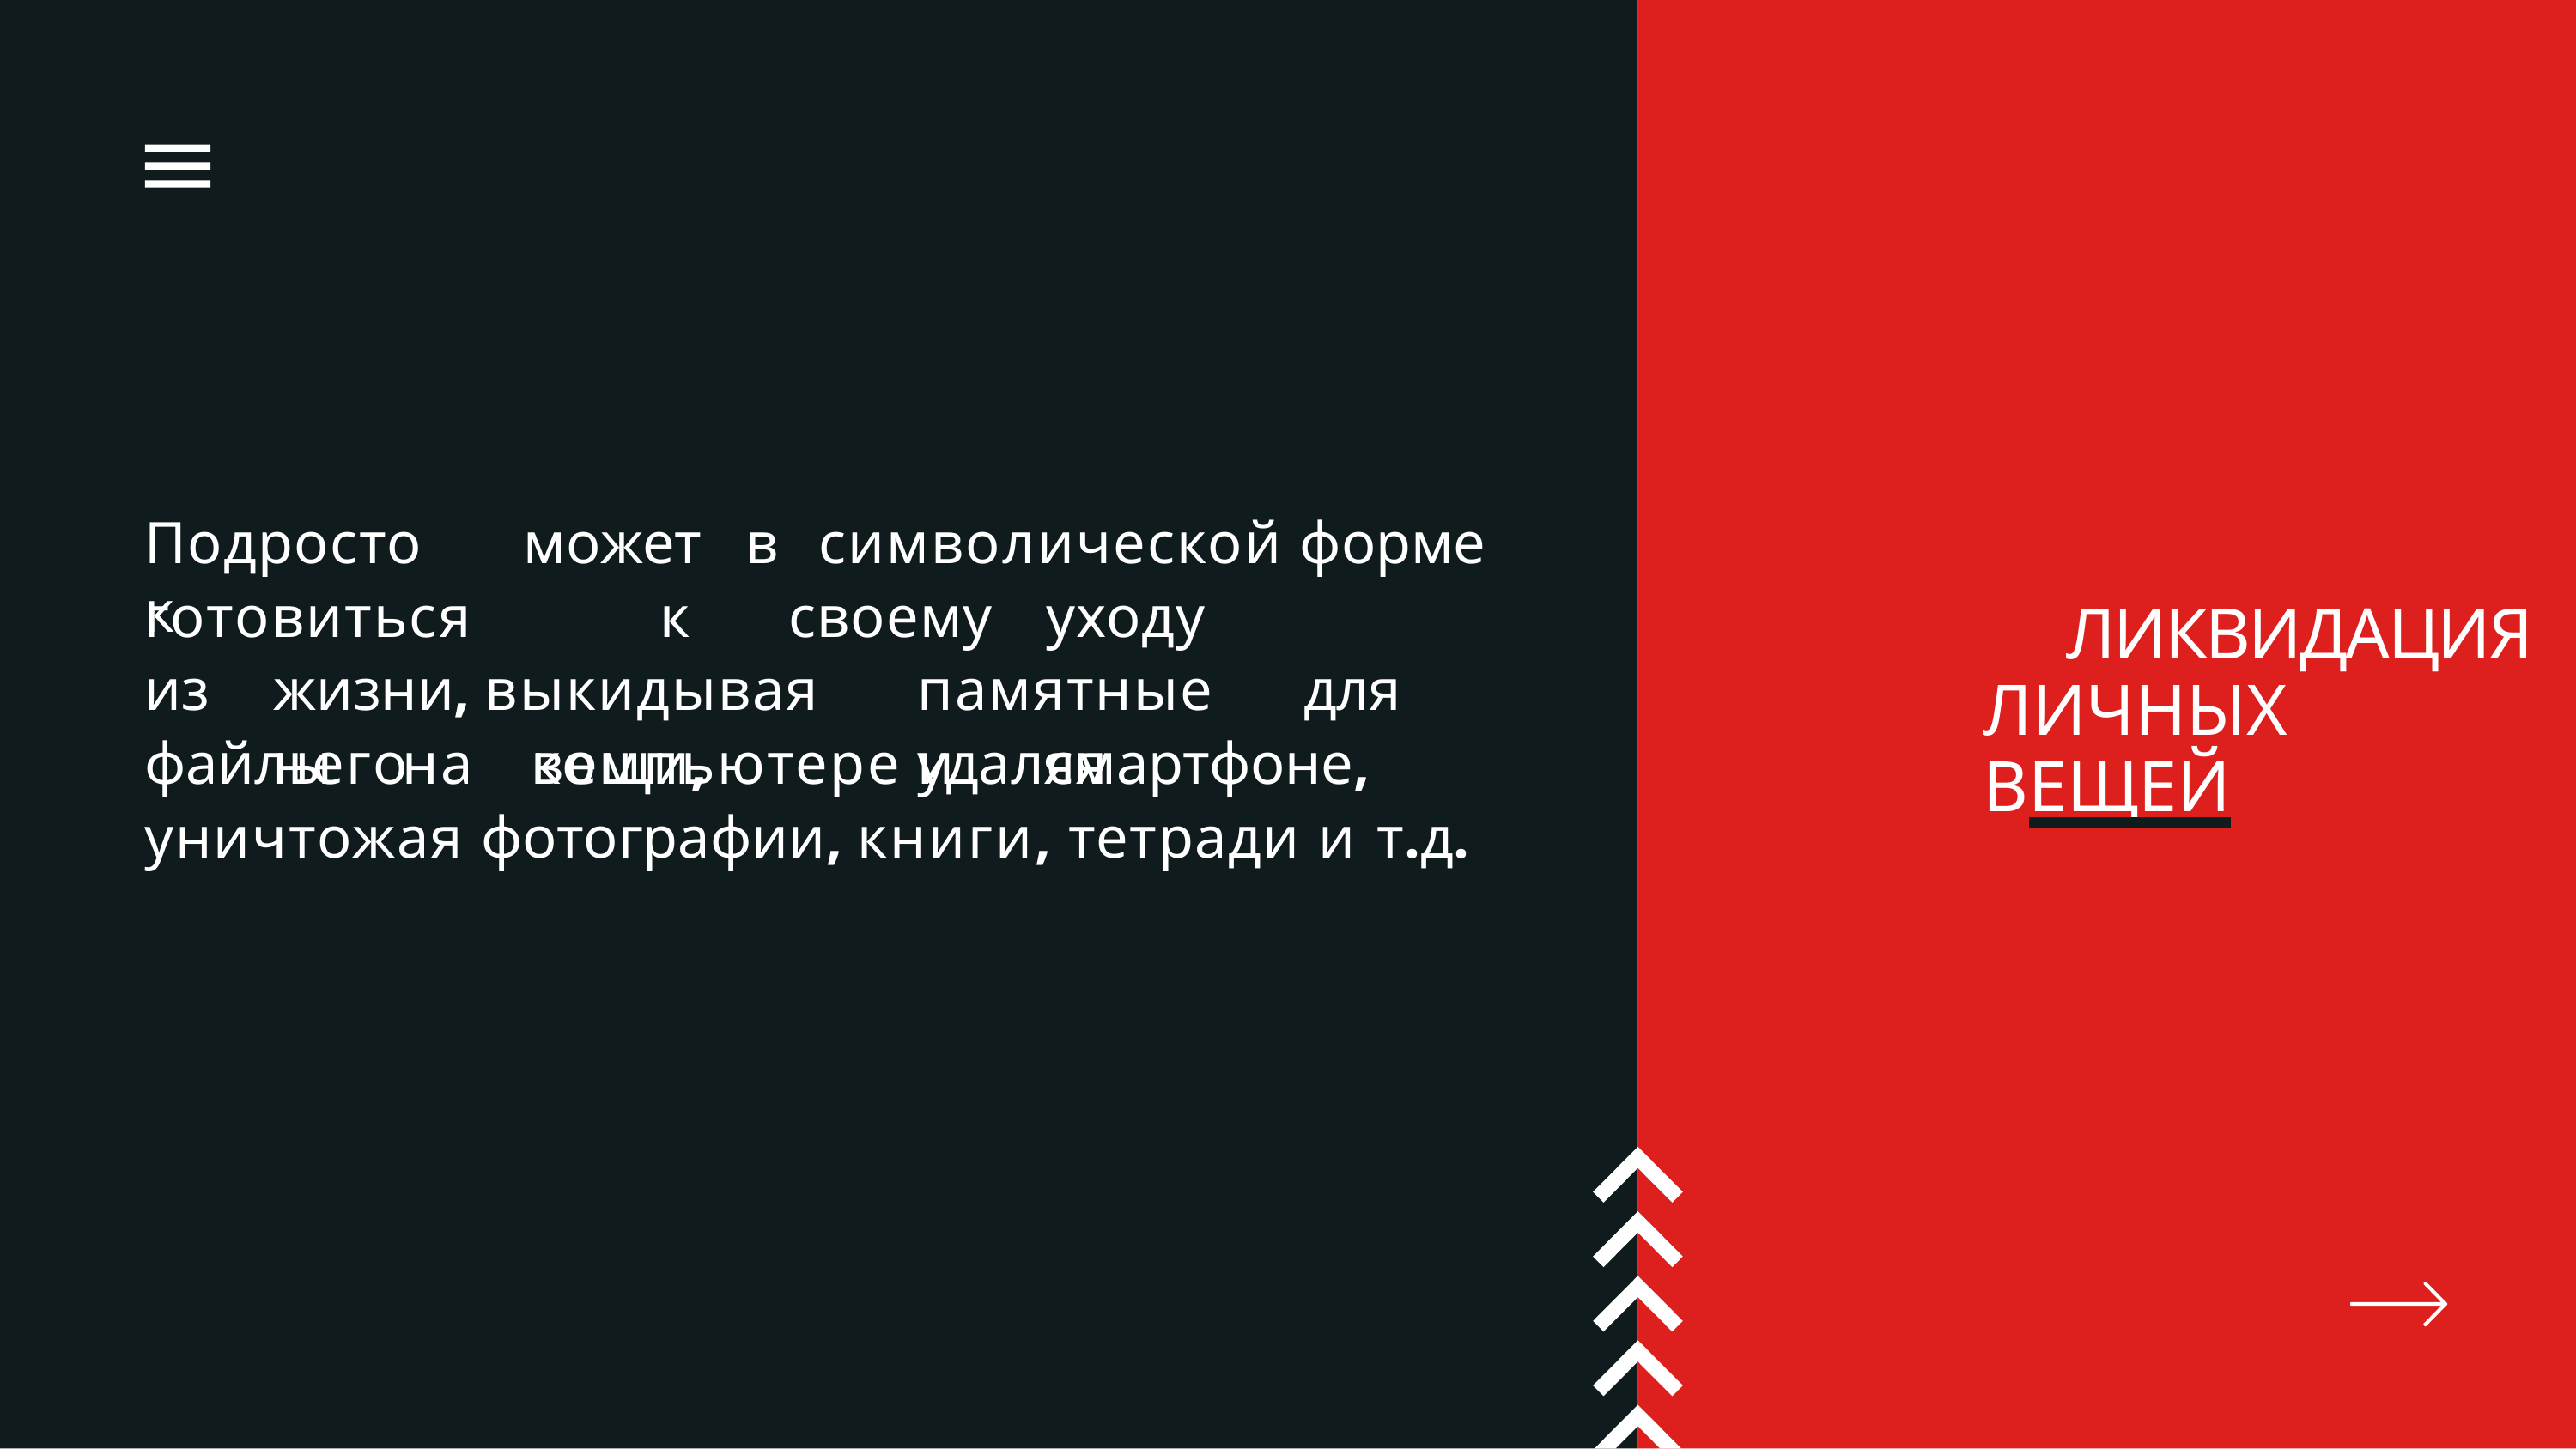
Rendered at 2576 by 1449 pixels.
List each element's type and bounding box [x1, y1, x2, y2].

text_box [0, 0, 2576, 1449]
